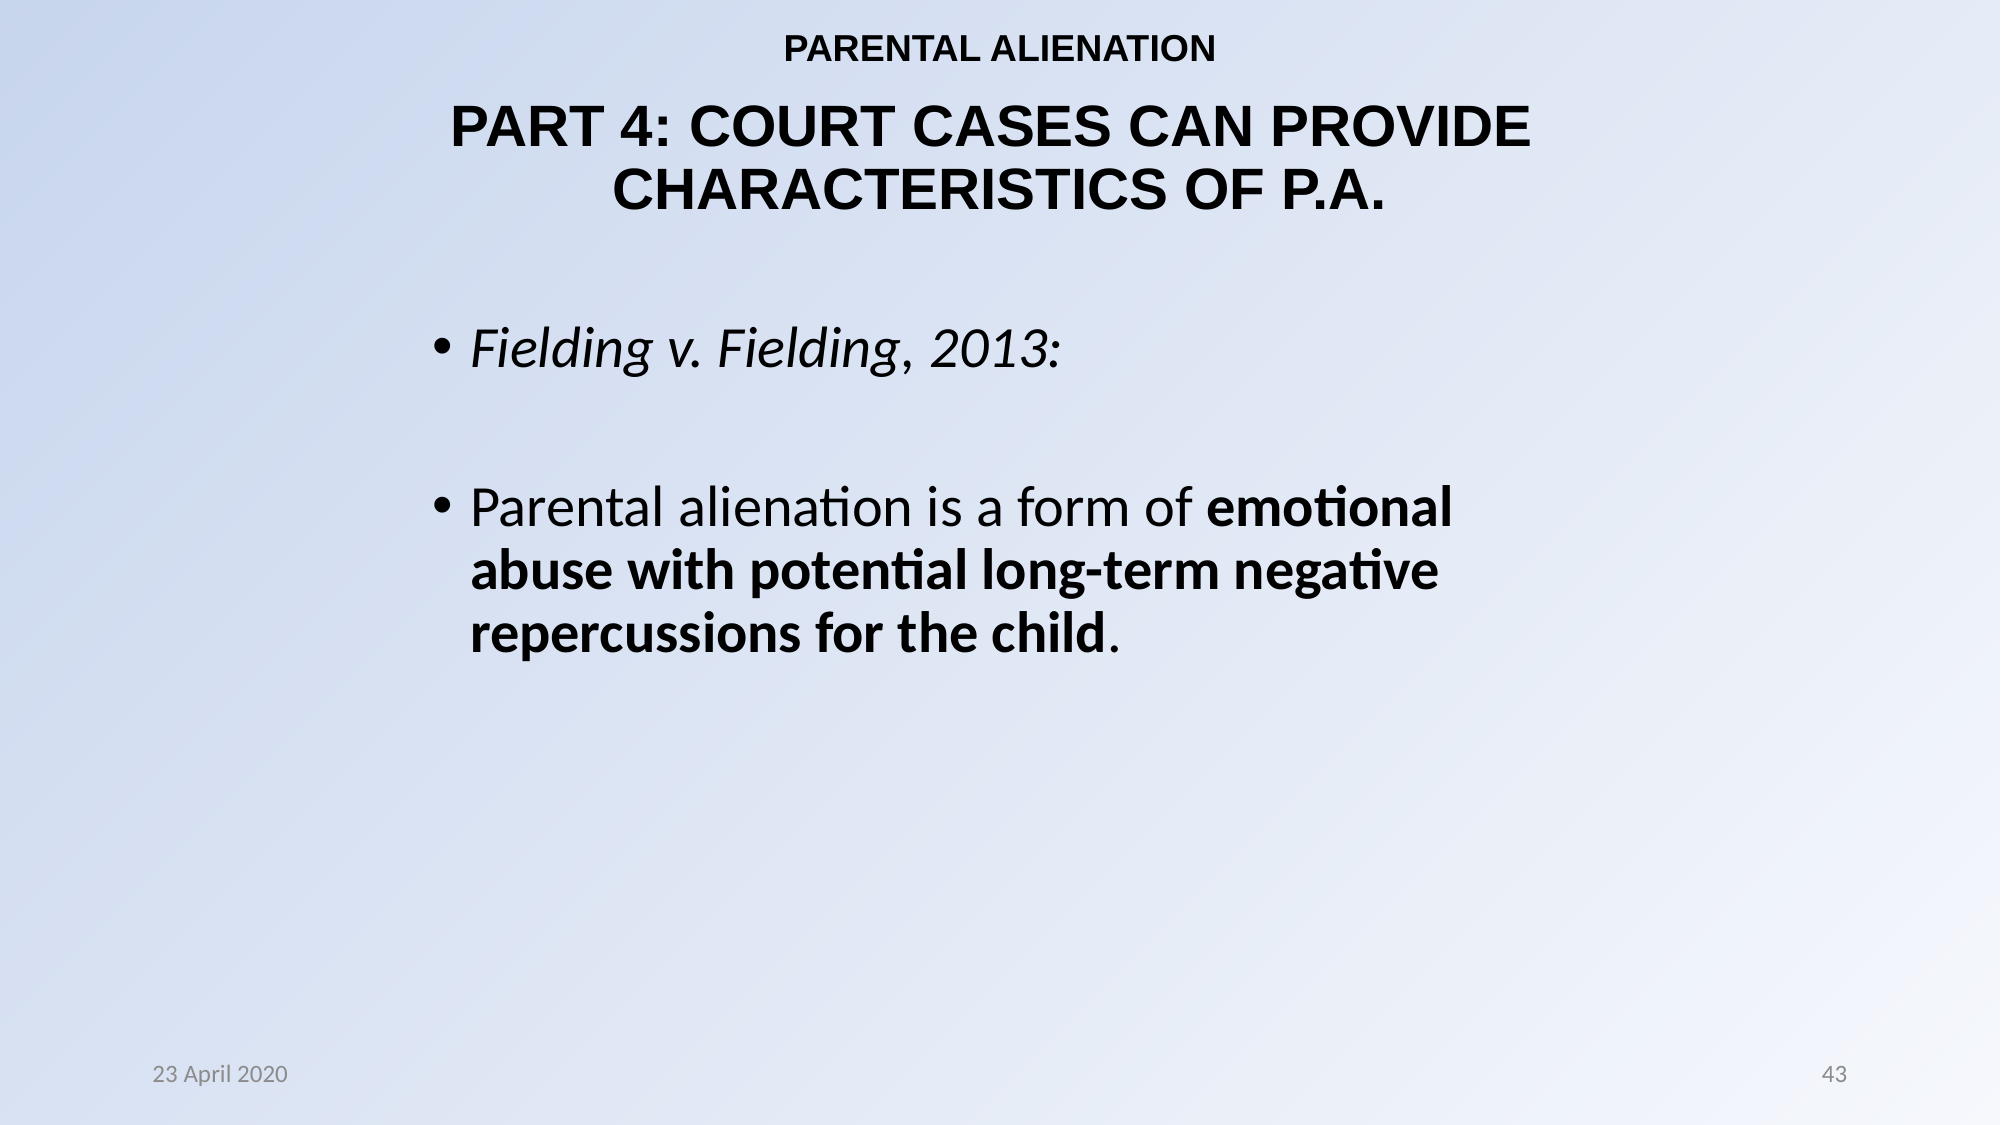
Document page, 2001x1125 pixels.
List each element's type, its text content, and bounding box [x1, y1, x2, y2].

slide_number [137, 1042, 588, 1103]
slide_number 43 [1412, 1042, 1863, 1103]
list Fielding v. Fielding, 2013: Parental alienation is a form of emotional abuse with potential long-term negative repercussions for the child. [417, 310, 1613, 922]
title PARENTAL ALIENATION PART 4: COURT CASES CAN PROVIDE CHARACTERISTICS OF P.A. [137, 82, 1863, 279]
